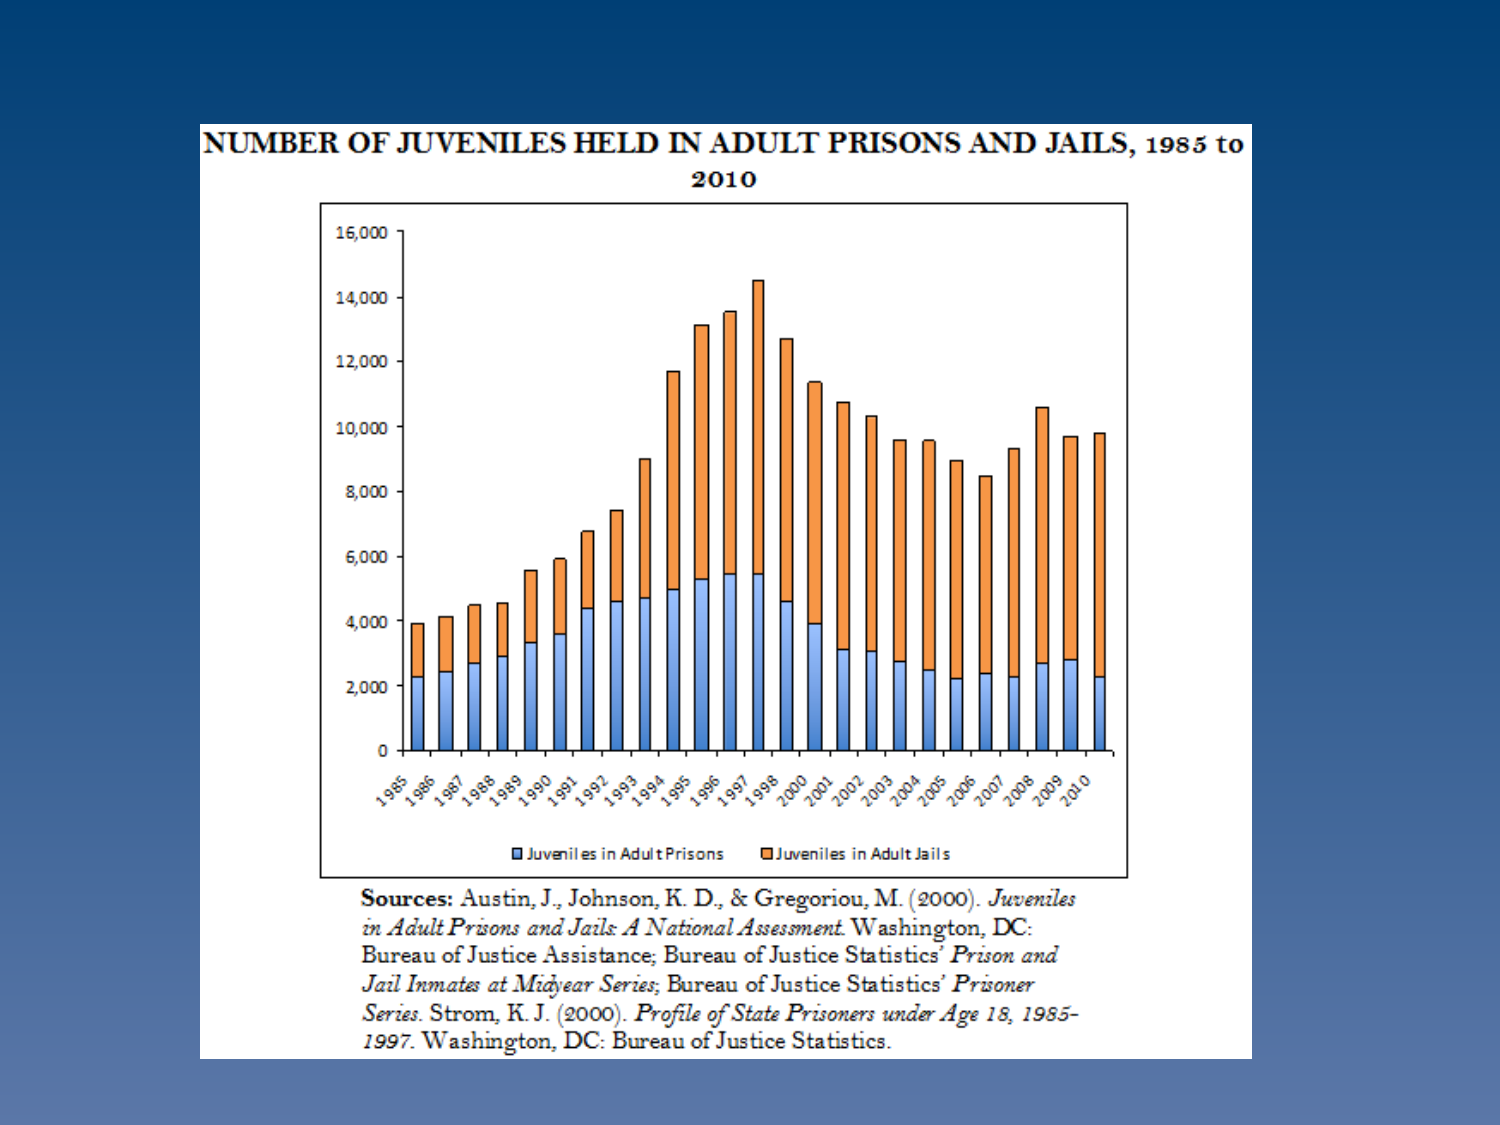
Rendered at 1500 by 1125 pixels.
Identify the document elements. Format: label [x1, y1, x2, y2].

picture [199, 124, 1252, 1060]
